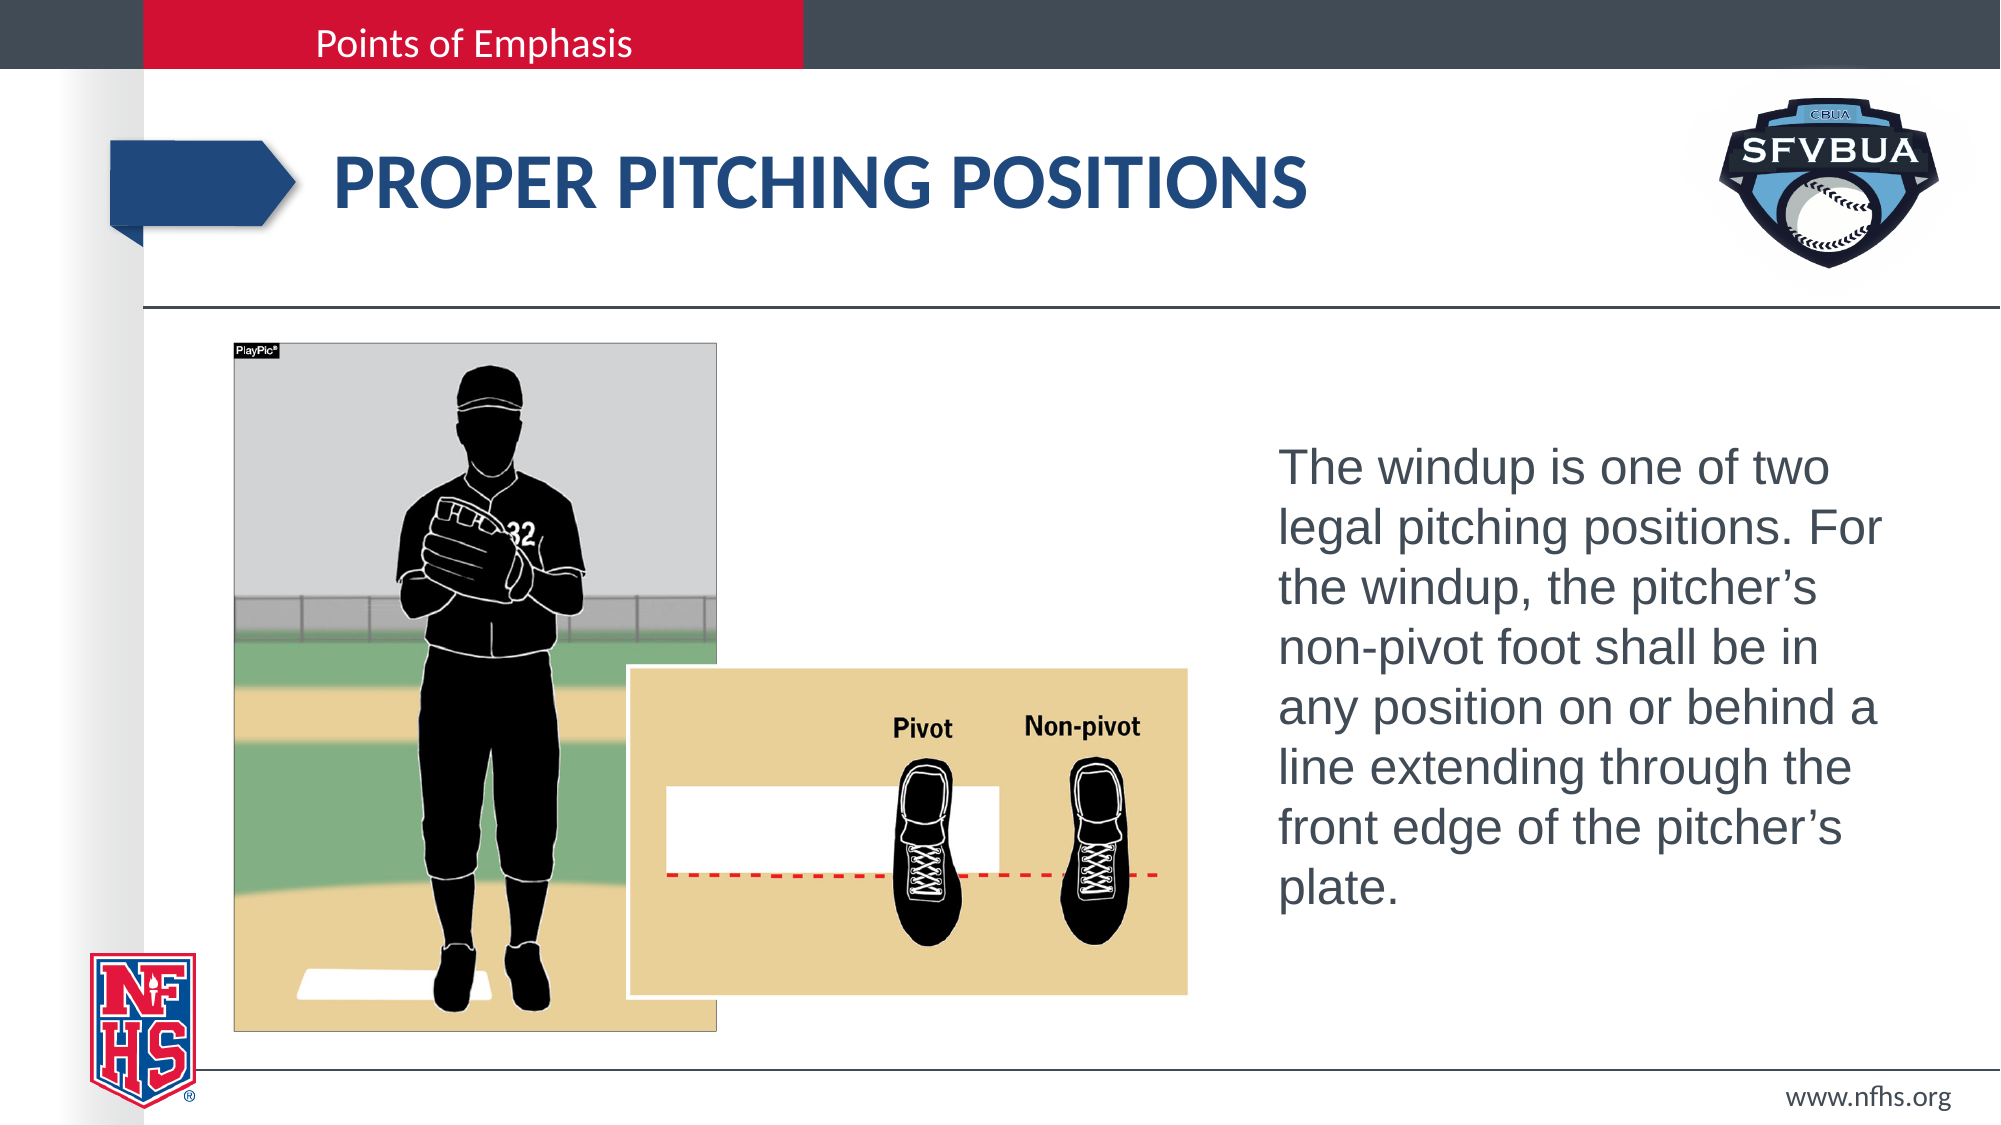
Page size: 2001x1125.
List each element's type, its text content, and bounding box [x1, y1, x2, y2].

title PROPER PITCHING POSITIONS [318, 85, 1660, 285]
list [223, 332, 1202, 1045]
picture [90, 953, 196, 1109]
picture [1665, 58, 1990, 312]
text_box The windup is one of two legal pitching positions. For the windup, the pitcher’s non-pivot foot shall be in any position on or behind a line extending through the front edge of the pitcher’s plate. [1263, 427, 1912, 922]
footer www.nfhs.org [1639, 1070, 1967, 1119]
